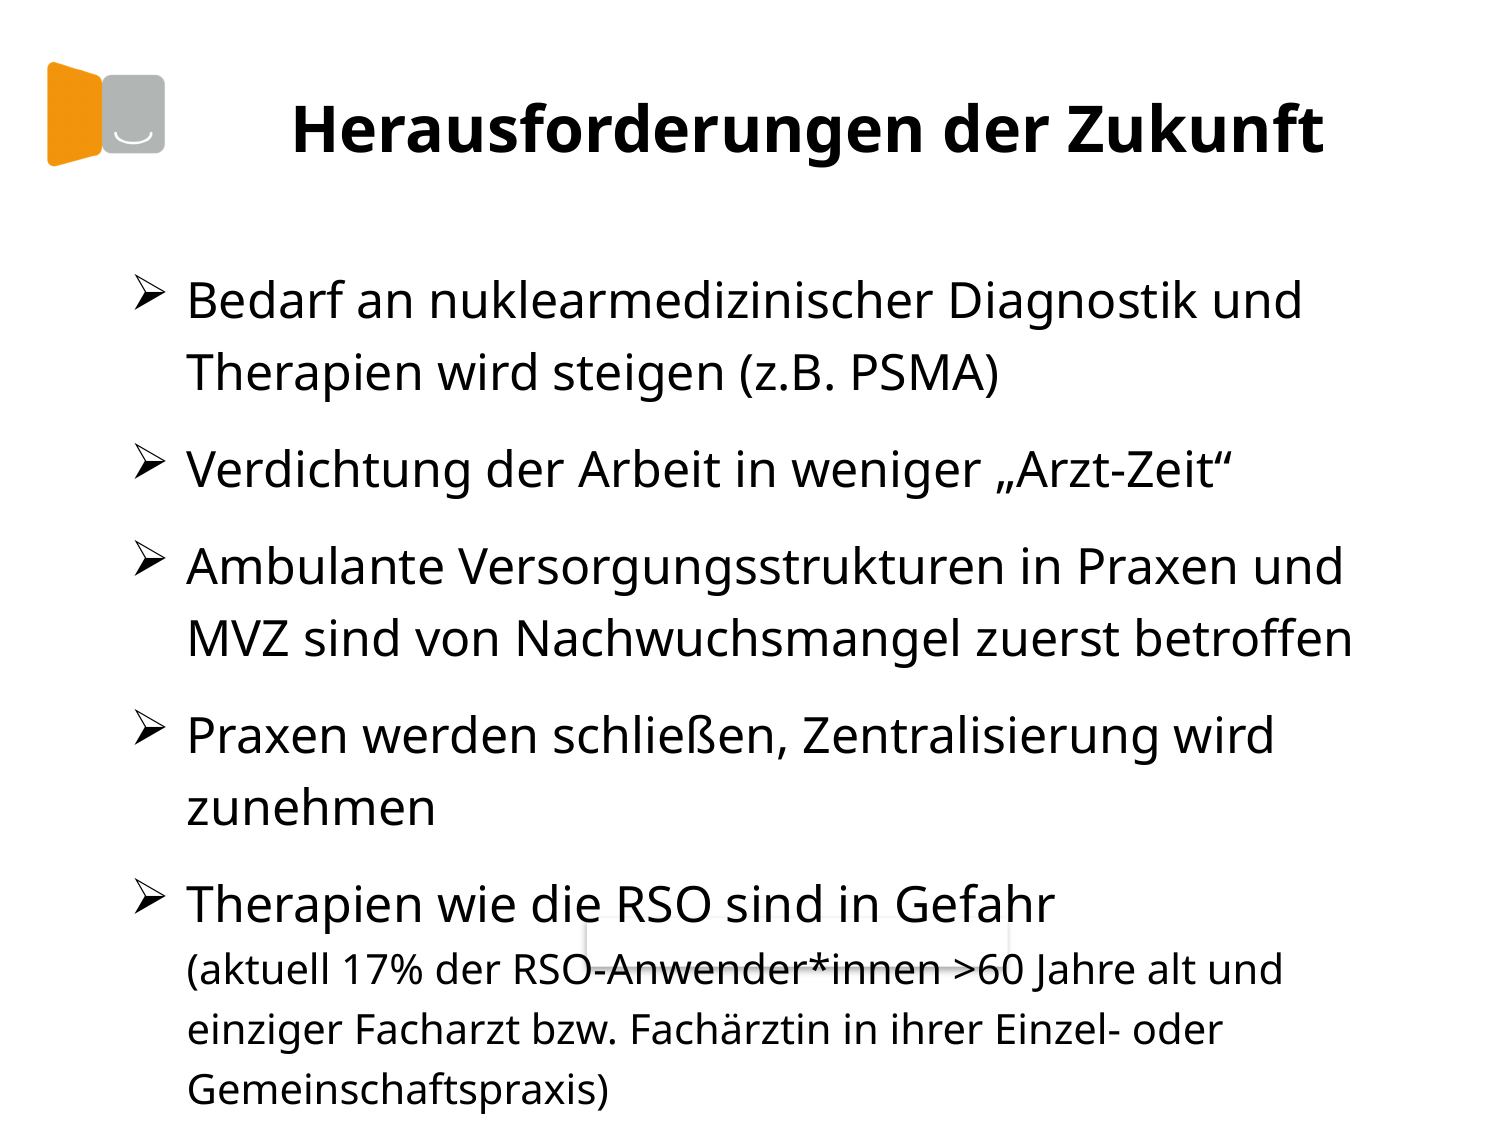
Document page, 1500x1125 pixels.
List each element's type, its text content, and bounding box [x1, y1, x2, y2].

text_box Herausforderungen der Zukunft [275, 80, 1341, 173]
picture [40, 55, 169, 170]
text_box Bedarf an nuklearmedizinischer Diagnostik und Therapien wird steigen (z.B. PSMA) Verdichtung der Arbeit in weniger „Arzt-Zeit“ Ambulante Versorgungsstrukturen in Praxen und MVZ sind von Nachwuchsmangel zuerst betroffen Praxen werden schließen, Zentralisierung wird zunehmen Therapien wie die RSO sind in Gefahr (aktuell 17% der RSO-Anwender*innen >60 Jahre alt und einziger Facharzt bzw. Fachärztin in ihrer Einzel- oder Gemeinschaftspraxis) etc. … [115, 249, 1409, 1125]
